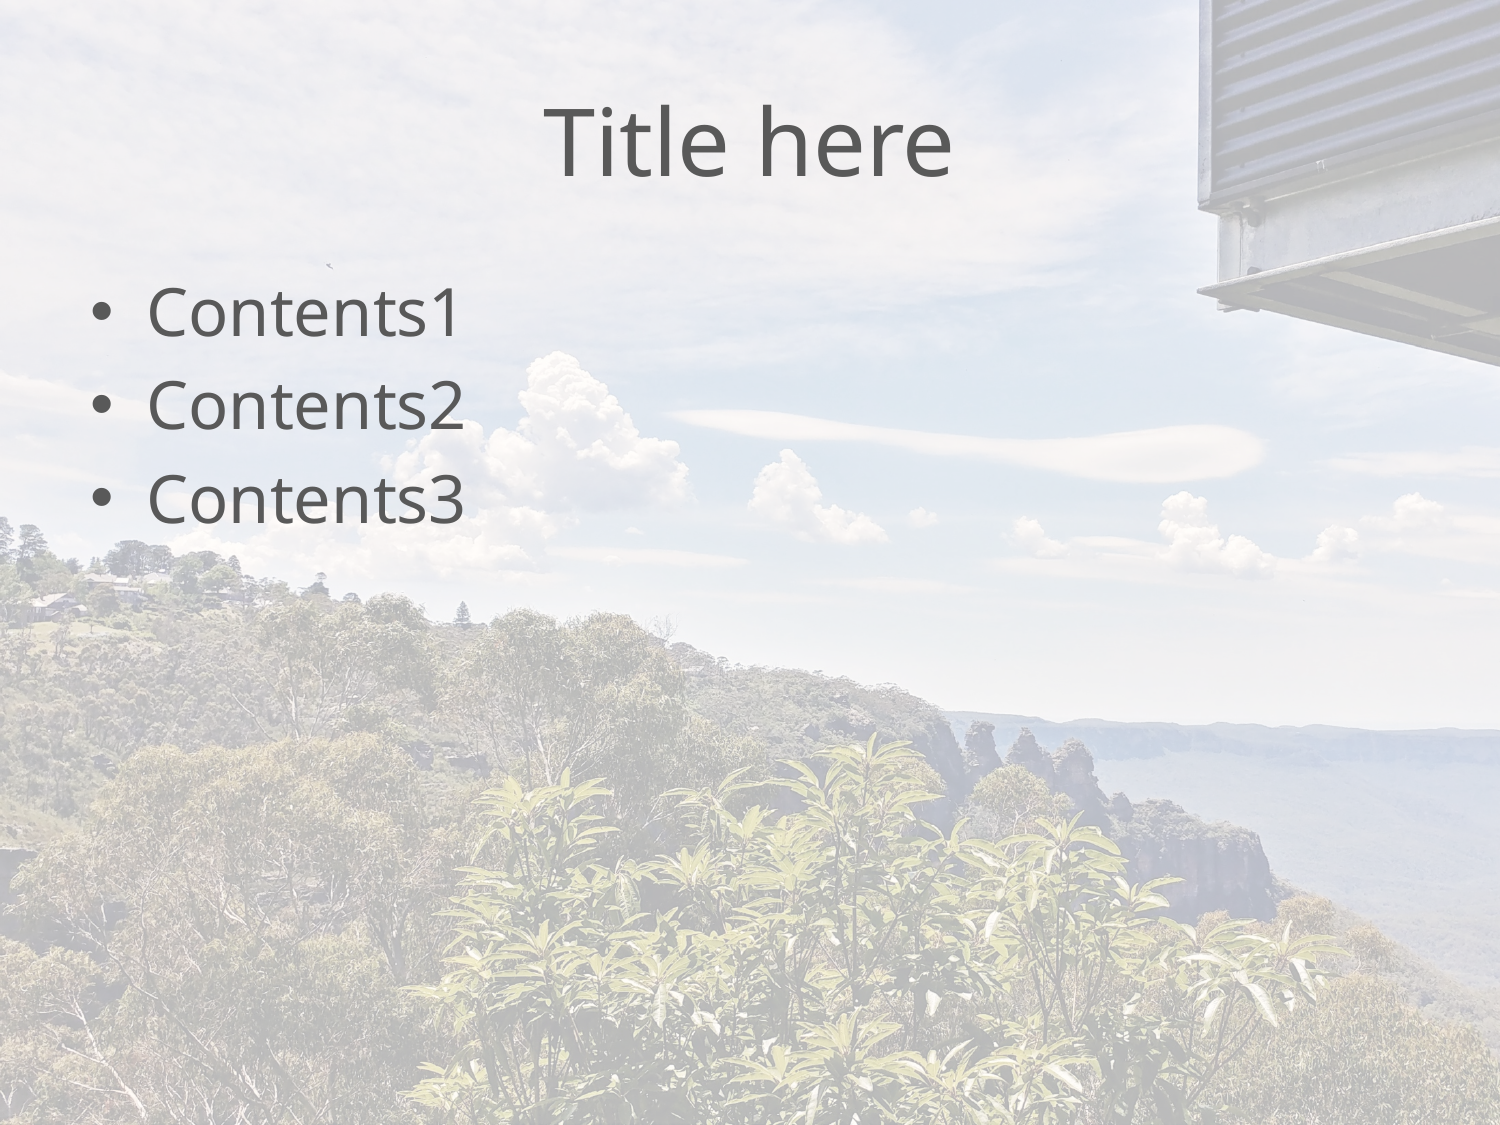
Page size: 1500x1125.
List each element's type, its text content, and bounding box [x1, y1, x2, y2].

title Title here [75, 45, 1425, 233]
text_box [0, 0, 1500, 1125]
list Contents1 Contents2 Contents3 [75, 262, 1425, 1005]
